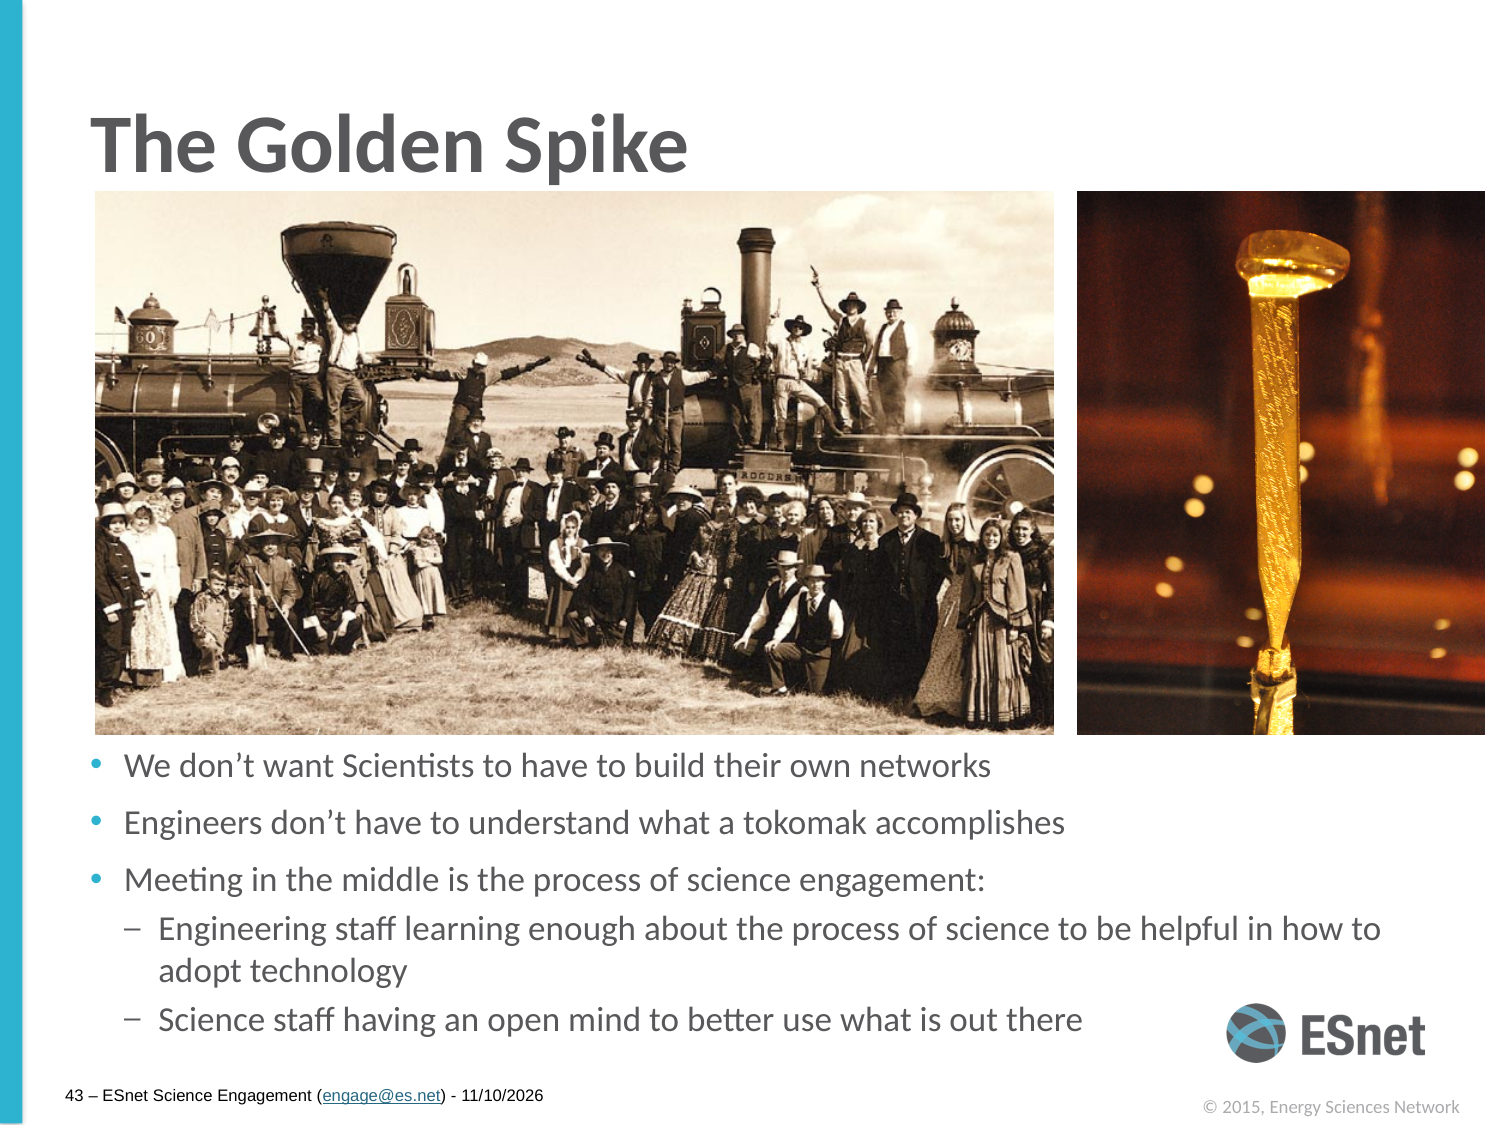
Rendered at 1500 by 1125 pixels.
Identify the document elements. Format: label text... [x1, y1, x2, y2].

title The Golden Spike [75, 45, 1425, 233]
text_box © 2015, Energy Sciences Network [1187, 1095, 1500, 1125]
picture [1226, 1047, 1425, 1063]
list We don’t want Scientists to have to build their own networks Engineers don’t have to understand what a tokomak accomplishes Meeting in the middle is the process of science engagement: Engineering staff learning enough about the process of science to be helpful in how to adopt technology Science staff having an open mind to better use what is out there [75, 734, 1425, 1047]
picture [95, 190, 1054, 735]
picture [1077, 190, 1485, 735]
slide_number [50, 1080, 582, 1110]
